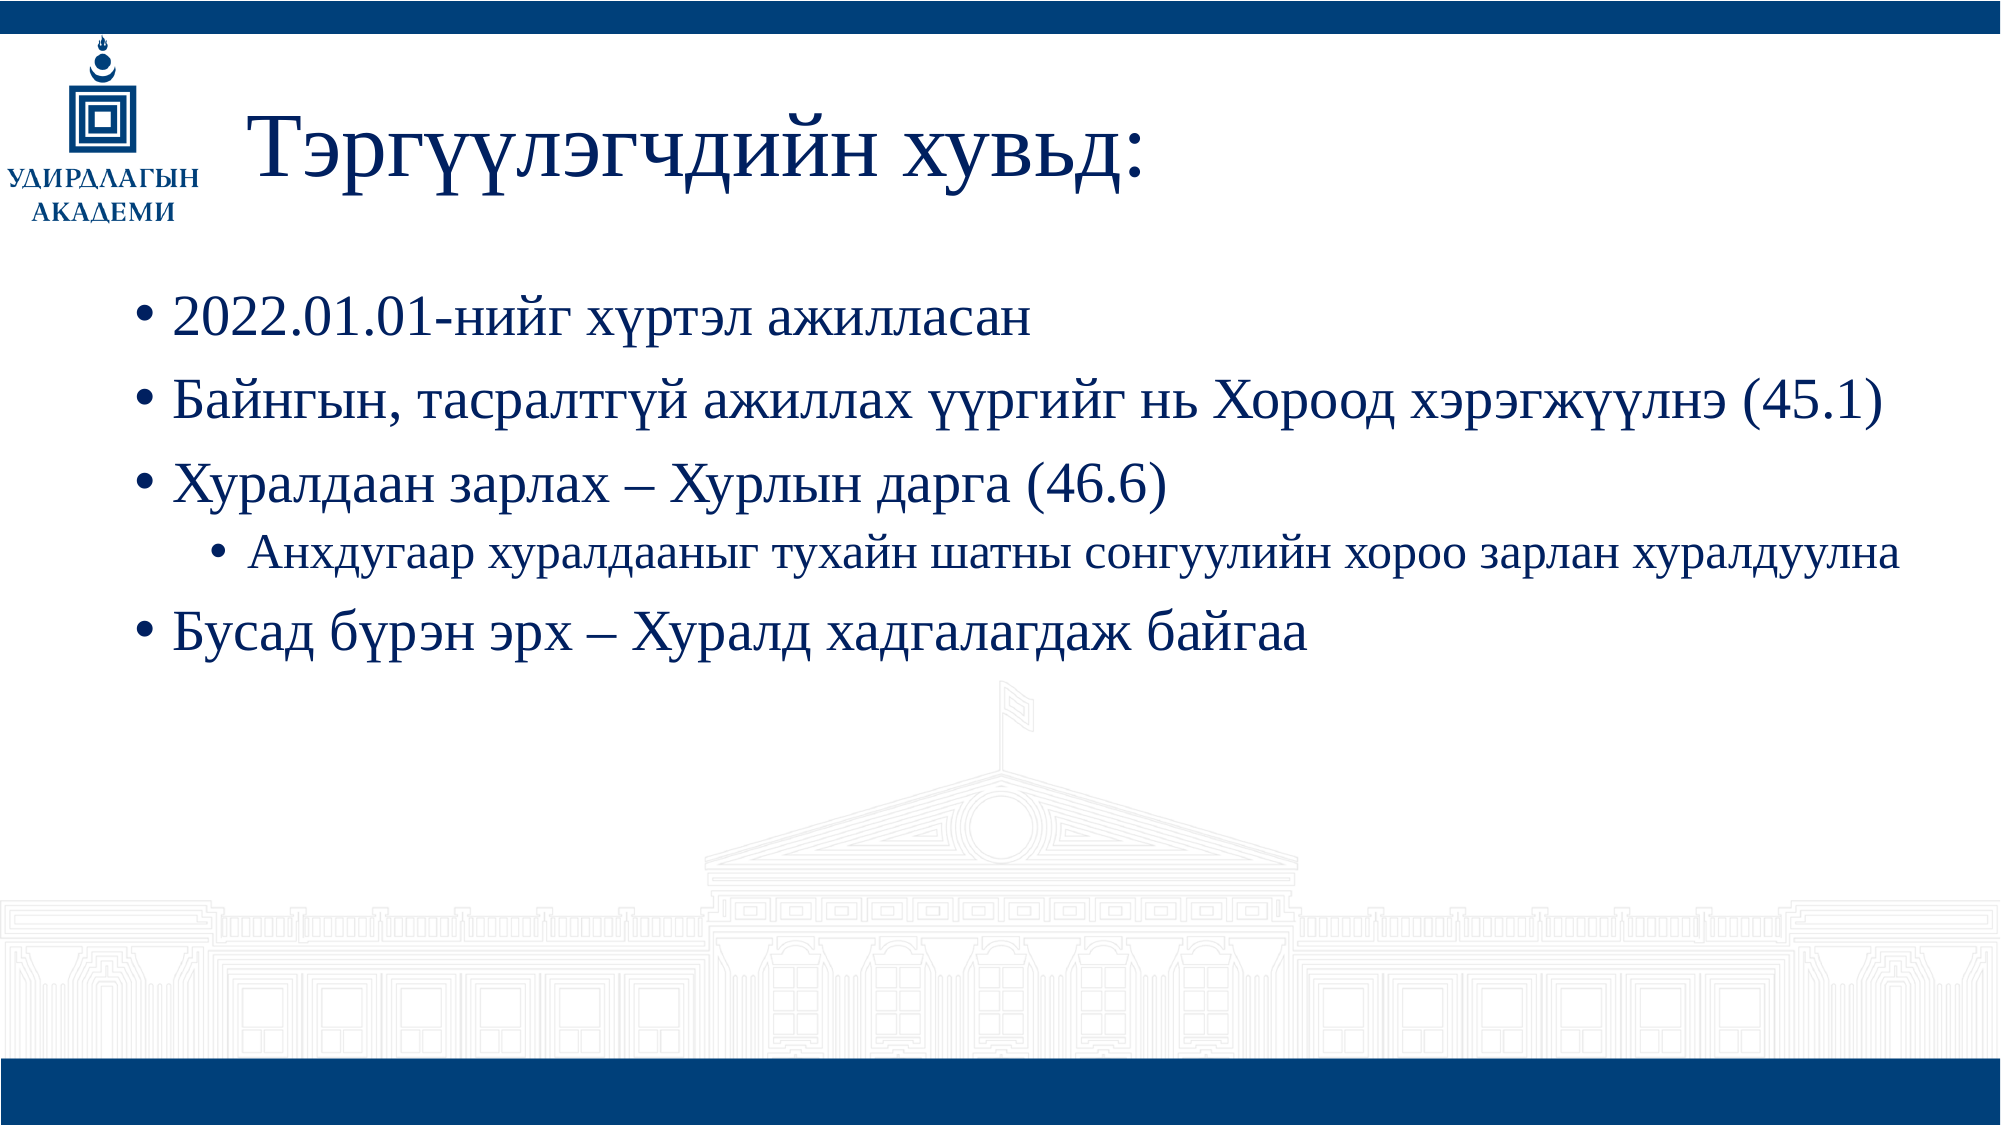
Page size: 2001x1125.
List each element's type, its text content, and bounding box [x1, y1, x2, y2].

title Тэргүүлэгчдийн хувьд: [231, 59, 1926, 233]
picture [0, 0, 2001, 1125]
list 2022.01.01-нийг хүртэл ажилласан Байнгын, тасралтгүй ажиллах үүргийг нь Хороод хэрэгжүүлнэ (45.1) Хуралдаан зарлах – Хурлын дарга (46.6) Анхдугаар хуралдааныг тухайн шатны сонгуулийн хороо зарлан хуралдуулна Бусад бүрэн эрх – Хуралд хадгалагдаж байгаа [119, 277, 1926, 1020]
